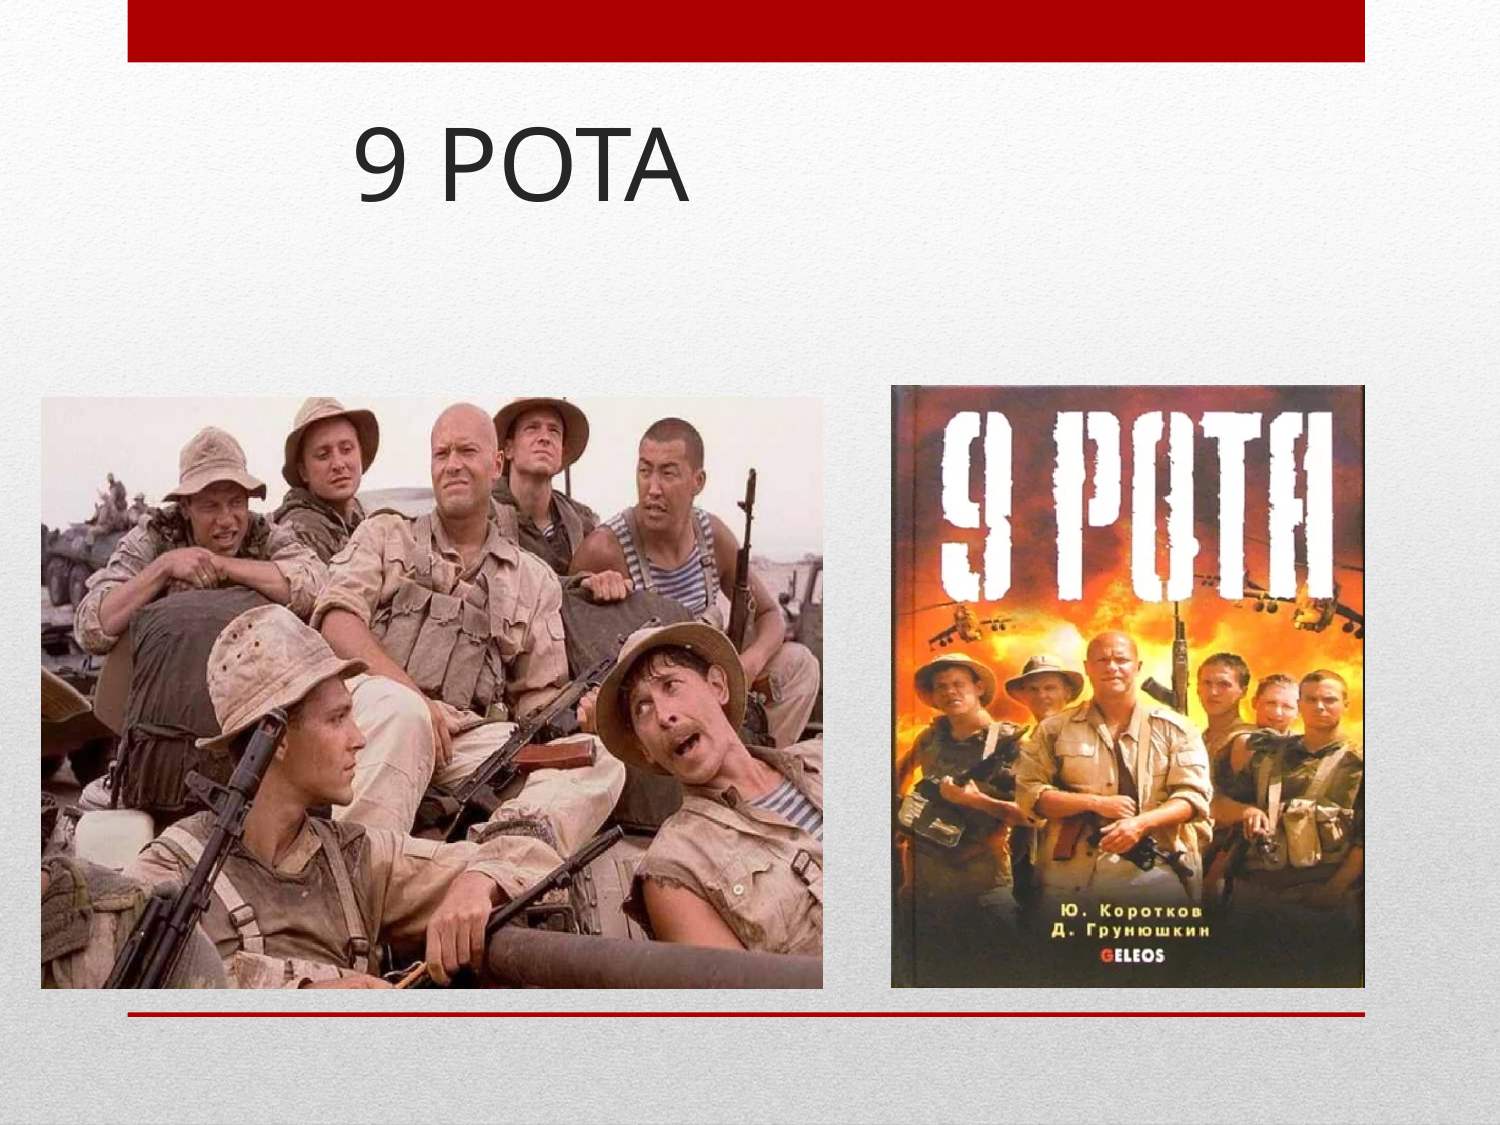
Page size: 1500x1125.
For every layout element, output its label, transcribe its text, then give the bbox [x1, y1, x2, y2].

picture [890, 384, 1365, 989]
title 9 РОТА [336, 90, 1178, 353]
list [40, 396, 824, 990]
